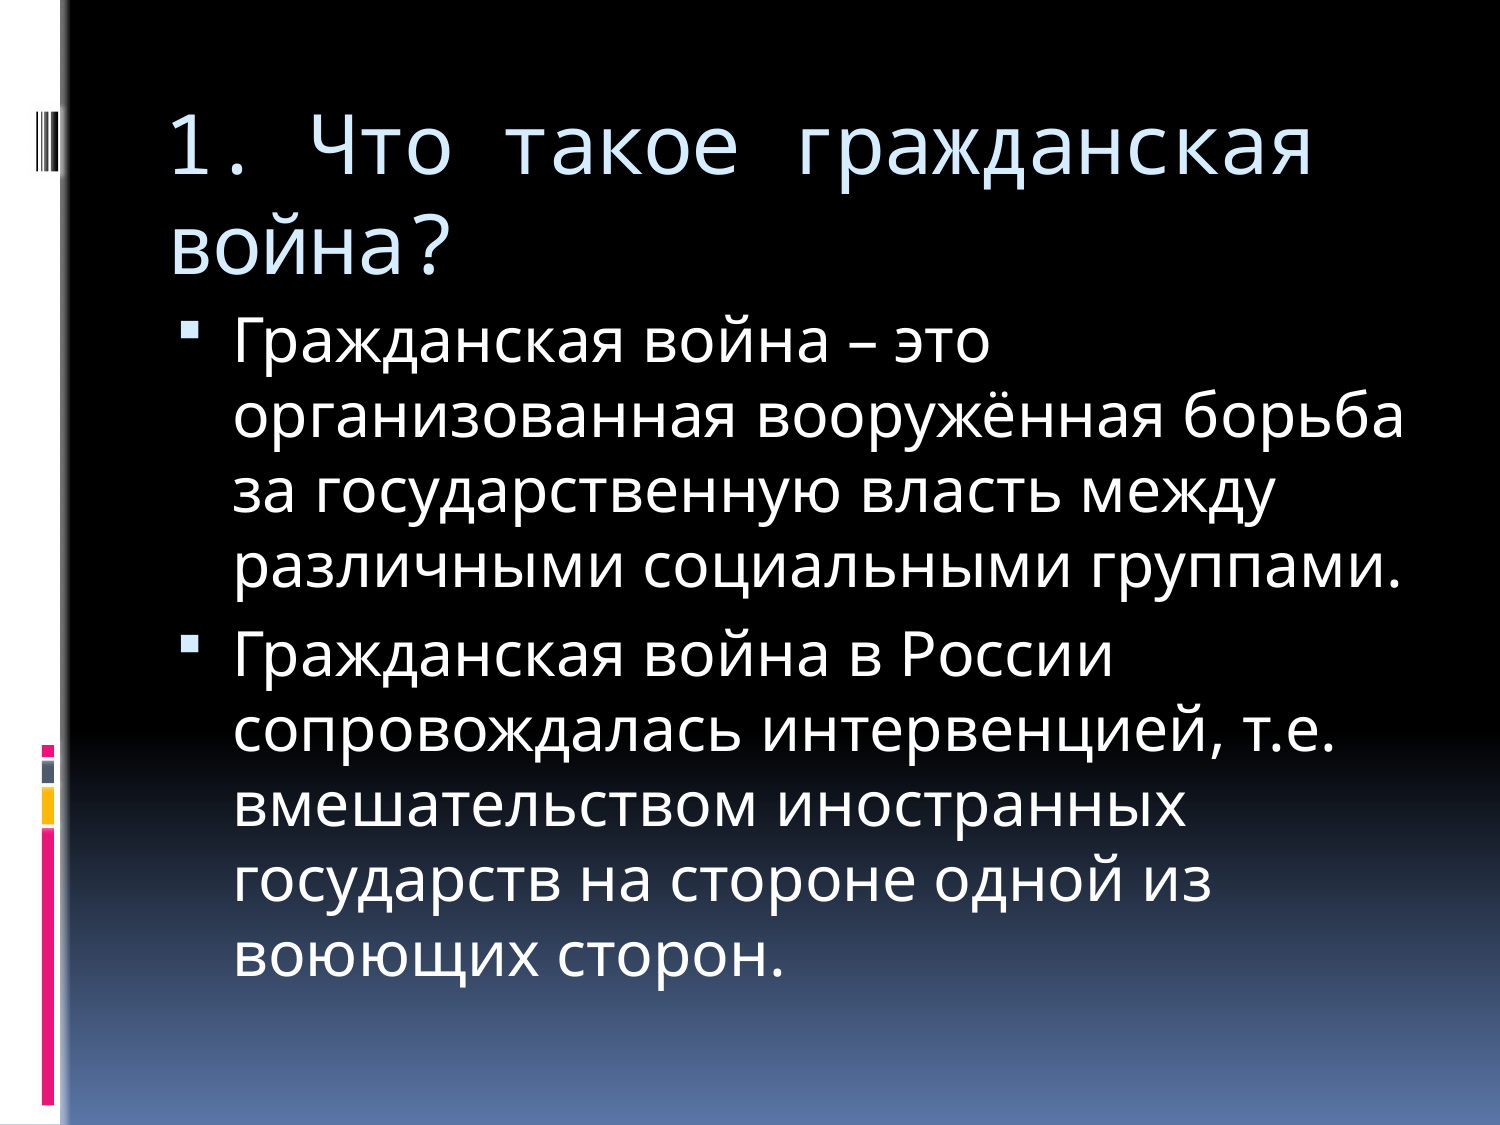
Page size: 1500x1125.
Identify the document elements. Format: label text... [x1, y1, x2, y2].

list Гражданская война – это организованная вооружённая борьба за государственную власть между различными социальными группами. Гражданская война в России сопровождалась интервенцией, т.е. вмешательством иностранных государств на стороне одной из воюющих сторон. [150, 292, 1425, 1043]
title 1. Что такое гражданская война? [150, 83, 1425, 234]
